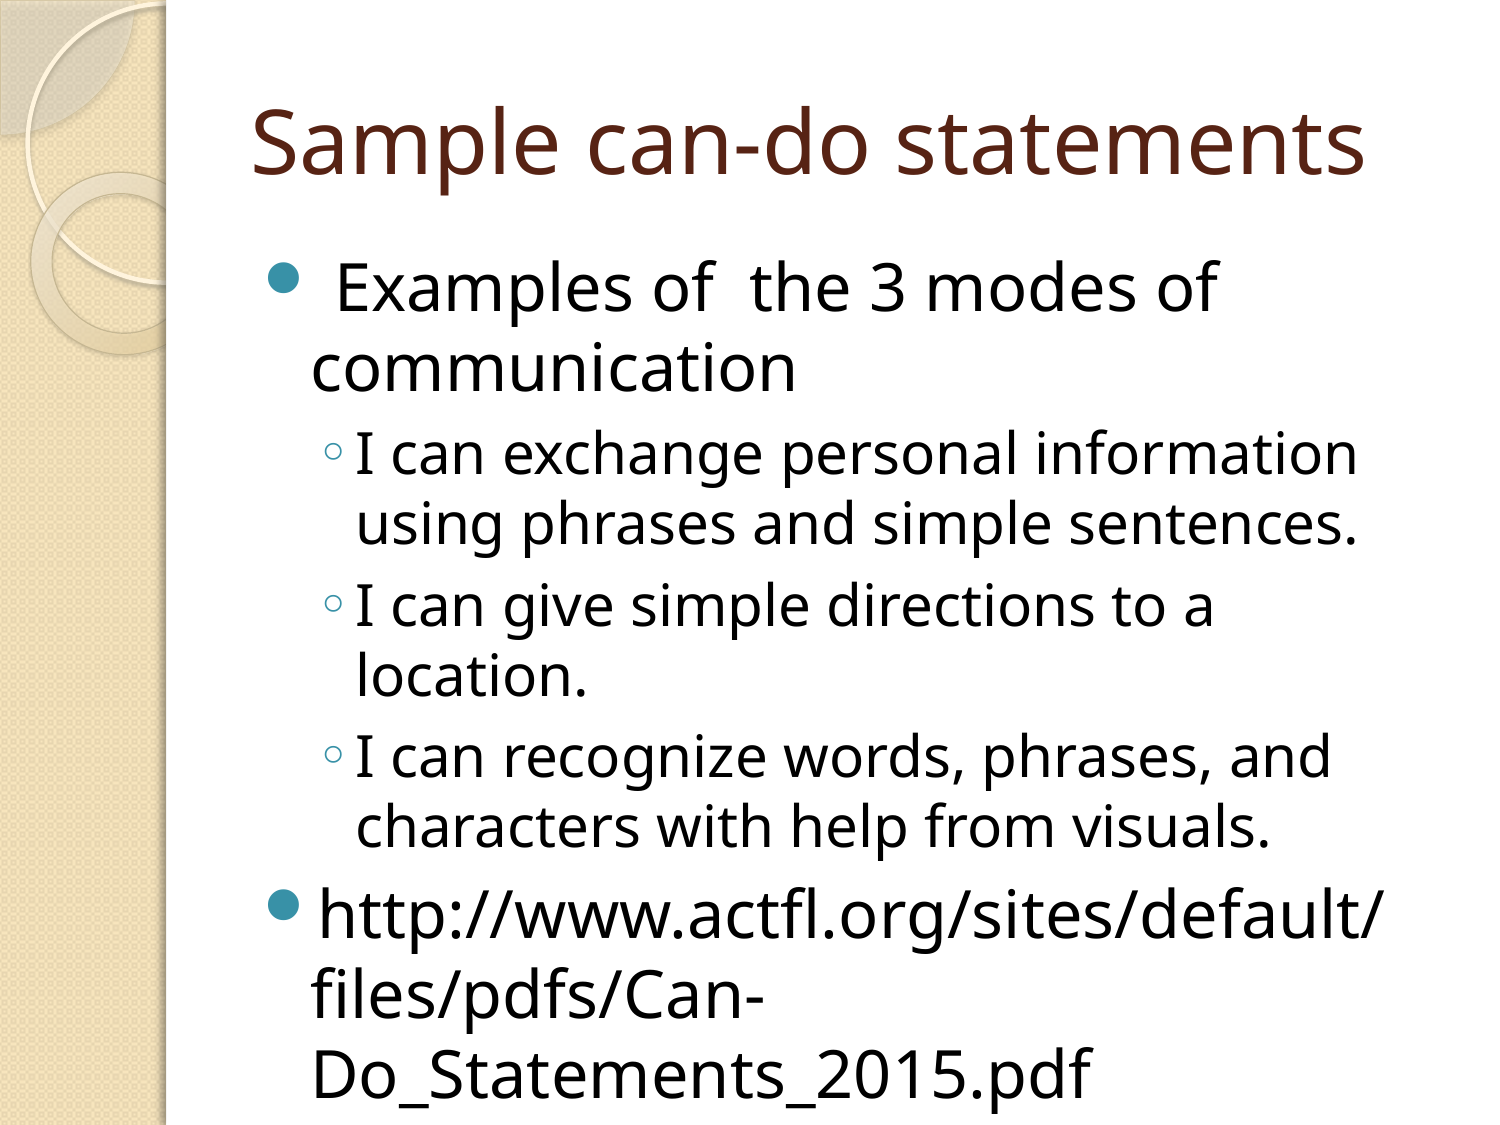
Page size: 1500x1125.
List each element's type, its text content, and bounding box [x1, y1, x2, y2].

list Examples of the 3 modes of communication I can exchange personal information using phrases and simple sentences. I can give simple directions to a location. I can recognize words, phrases, and characters with help from visuals. http://www.actfl.org/sites/default/files/pdfs/Can-Do_Statements_2015.pdf [235, 237, 1466, 1025]
title Sample can-do statements [235, 45, 1466, 233]
